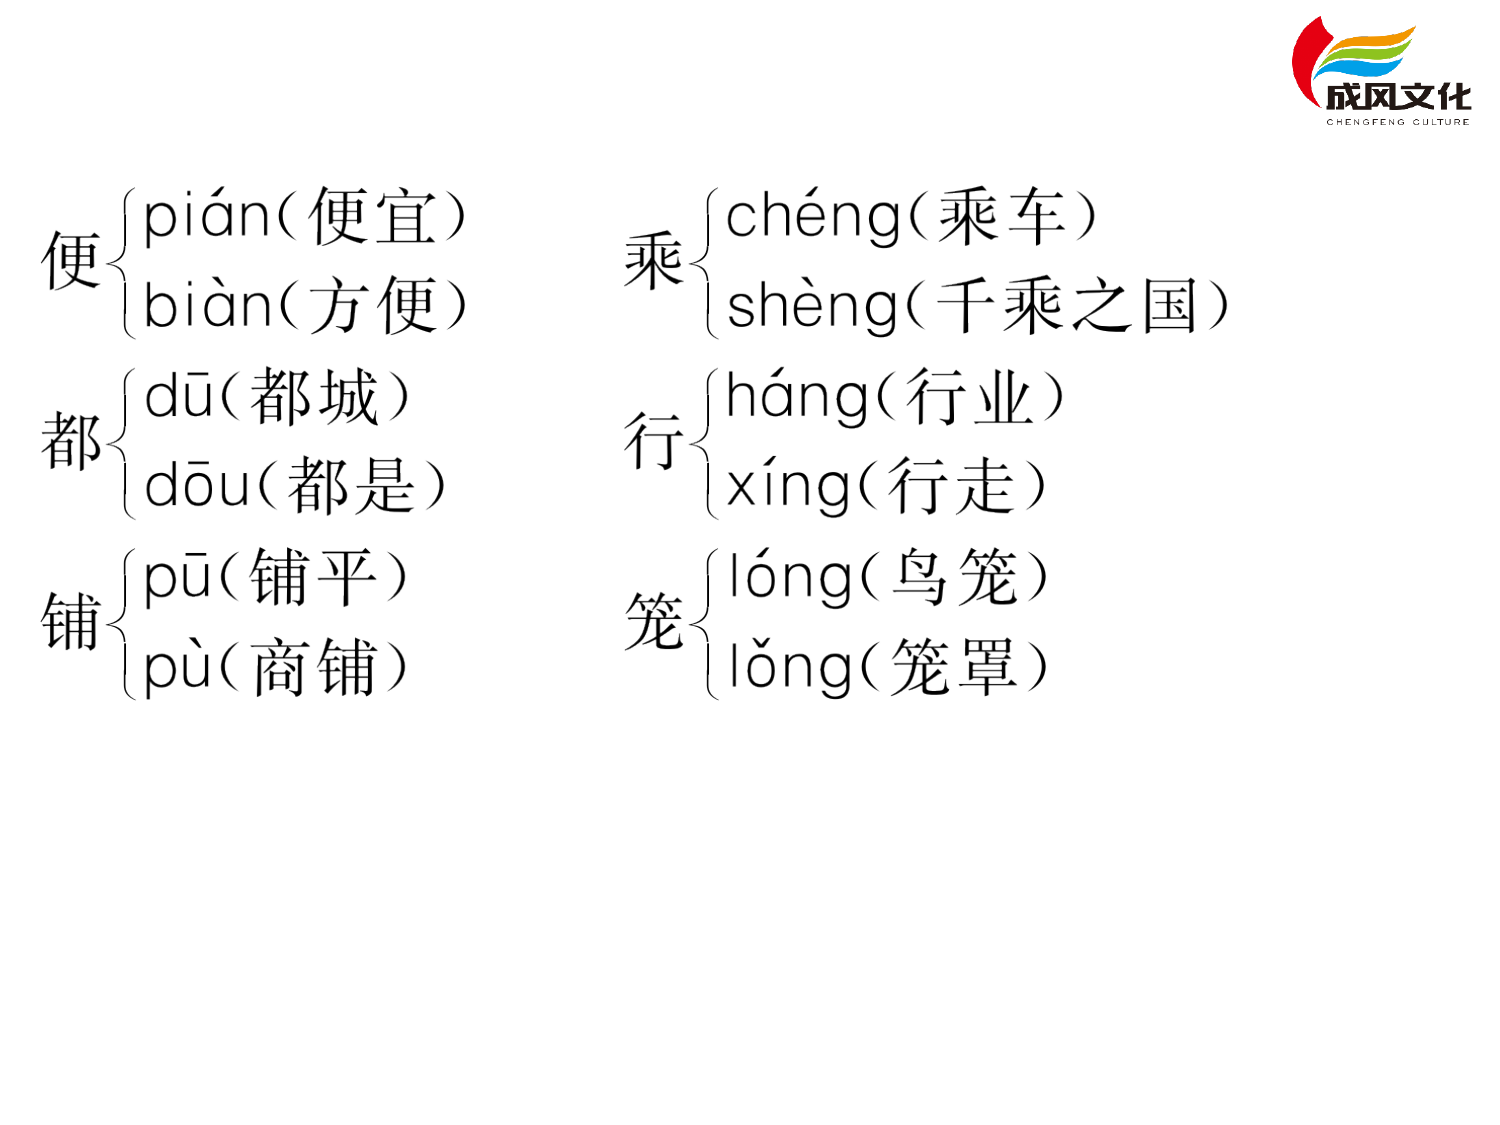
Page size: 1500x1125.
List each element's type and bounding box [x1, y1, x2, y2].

picture [35, 176, 1453, 701]
picture [1281, 0, 1489, 136]
